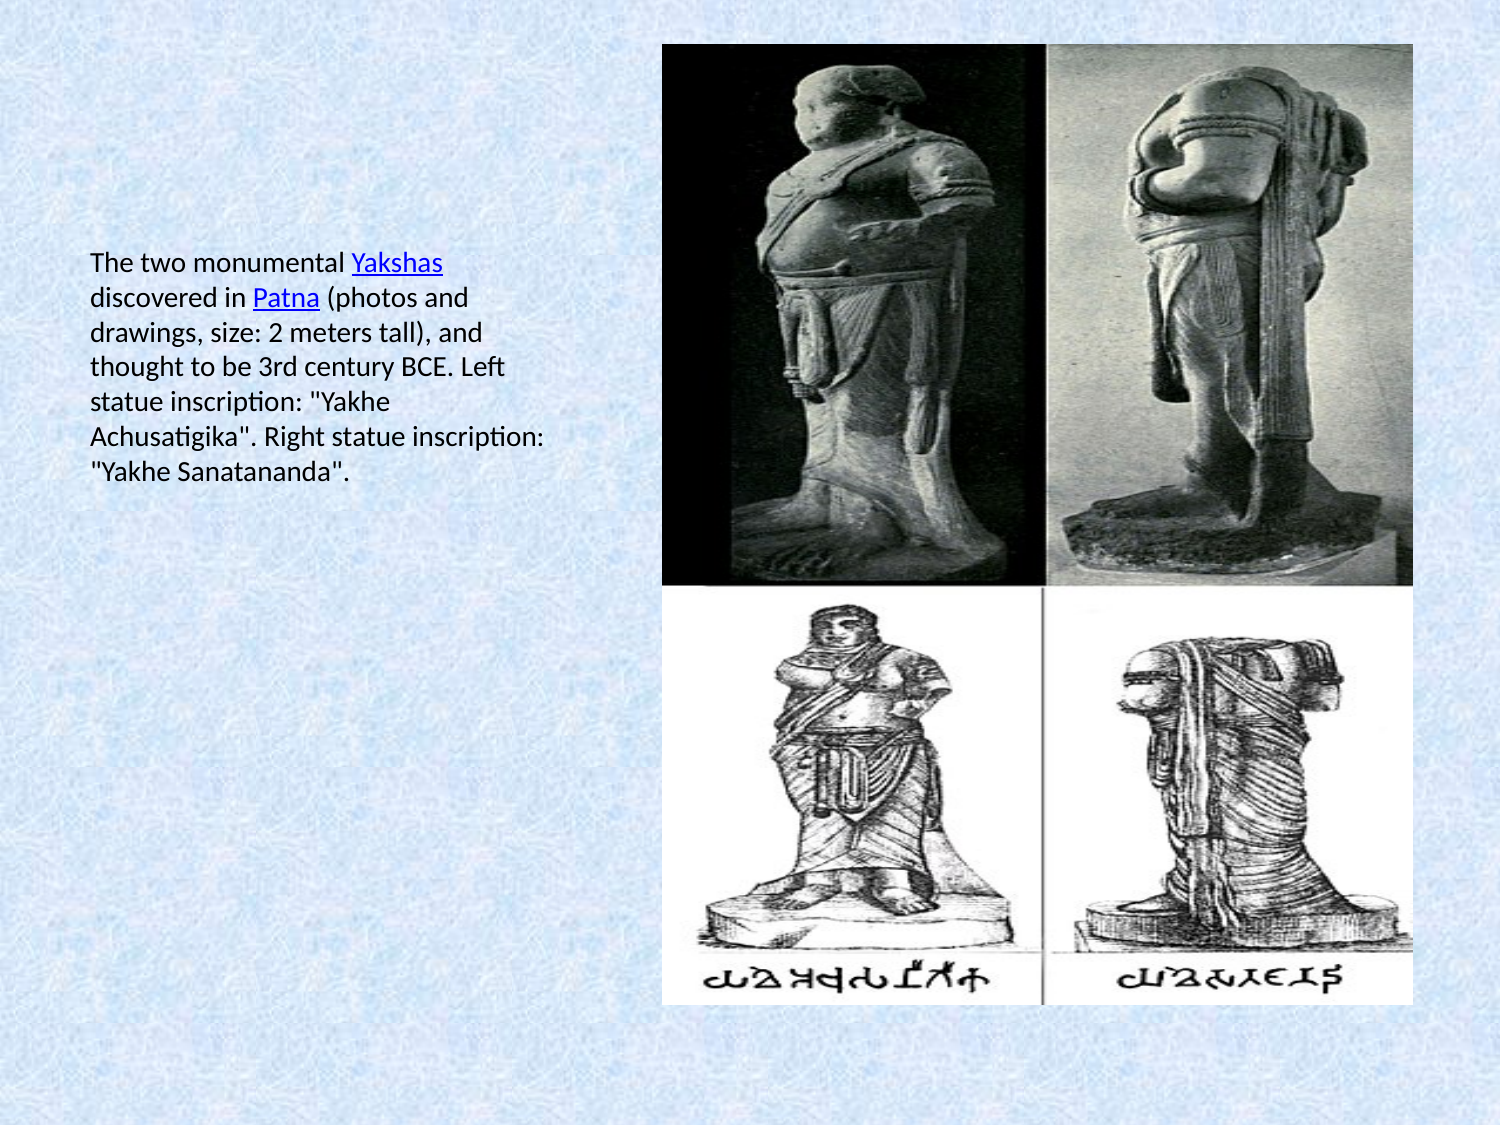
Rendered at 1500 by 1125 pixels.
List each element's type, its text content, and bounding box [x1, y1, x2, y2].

list The two monumental Yakshas discovered in Patna (photos and drawings, size: 2 meters tall), and thought to be 3rd century BCE. Left statue inscription: "Yakhe Achusatigika". Right statue inscription: "Yakhe Sanatananda". [75, 235, 569, 1005]
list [662, 44, 1413, 1006]
picture [0, 0, 1500, 1125]
